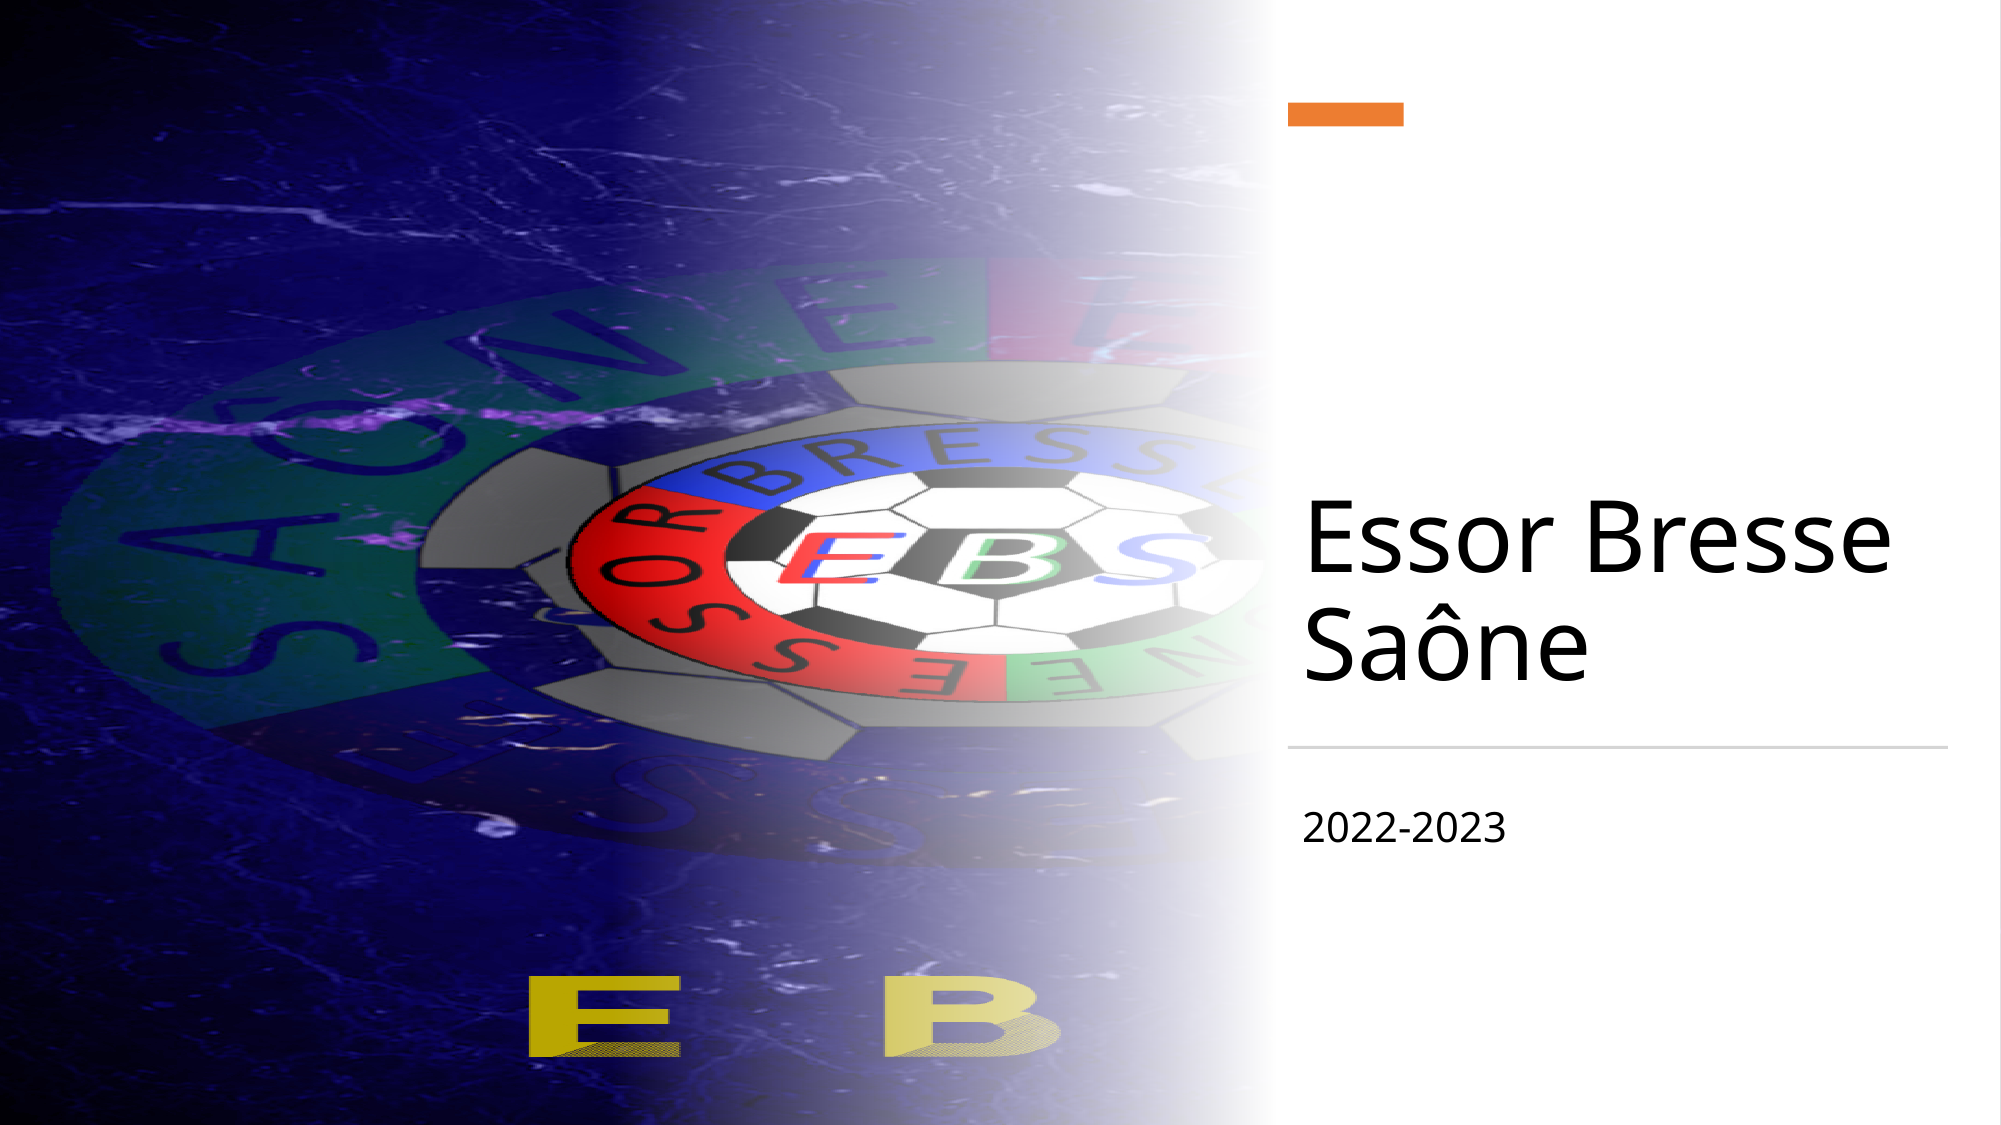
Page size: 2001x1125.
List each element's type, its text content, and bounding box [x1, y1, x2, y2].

text_box [1287, 745, 1949, 750]
text_box [1287, 102, 1405, 128]
text_box [608, 0, 2000, 1125]
subtitle 2022-2023 [1287, 799, 1948, 998]
title Essor Bresse Saône [1287, 184, 1948, 710]
text_box [0, 0, 608, 1125]
